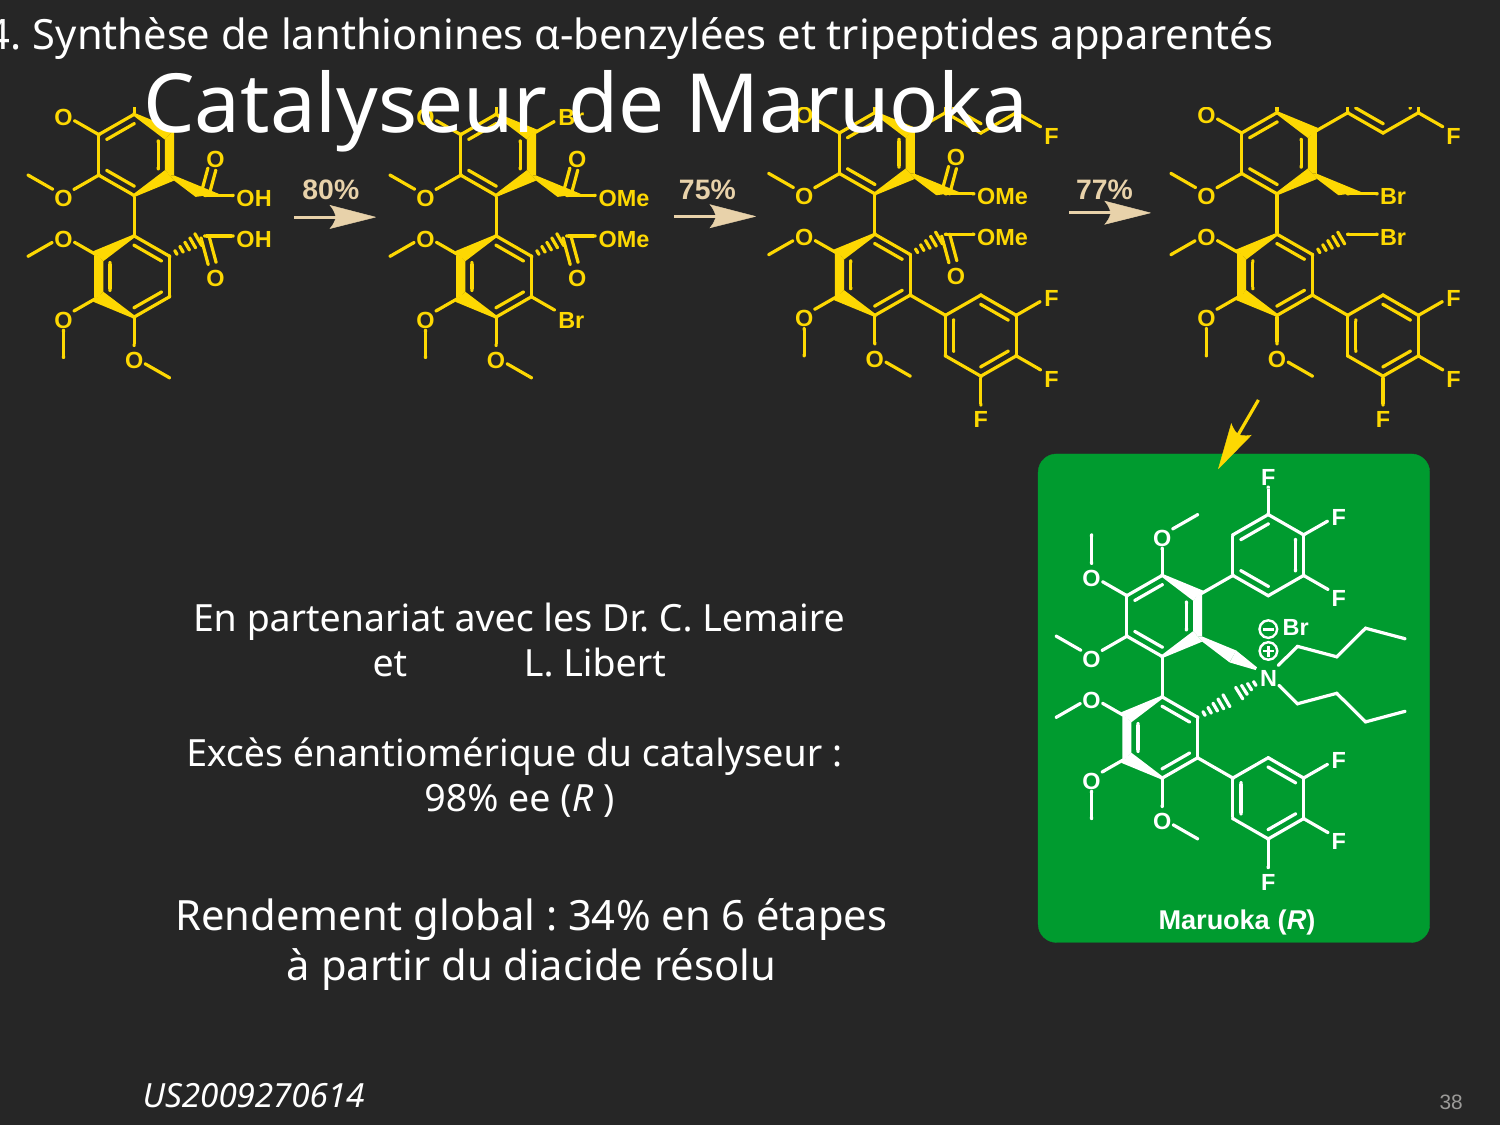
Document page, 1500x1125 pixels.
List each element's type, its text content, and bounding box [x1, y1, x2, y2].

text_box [23, 107, 1471, 1071]
text_box 4. Synthèse de lanthionines α-benzylées et tripeptides apparentés [0, 0, 1289, 66]
slide_number 38 [1337, 1081, 1463, 1114]
text_box US2009270614 [127, 1081, 380, 1122]
title Catalyseur de Maruoka [135, 42, 1411, 98]
